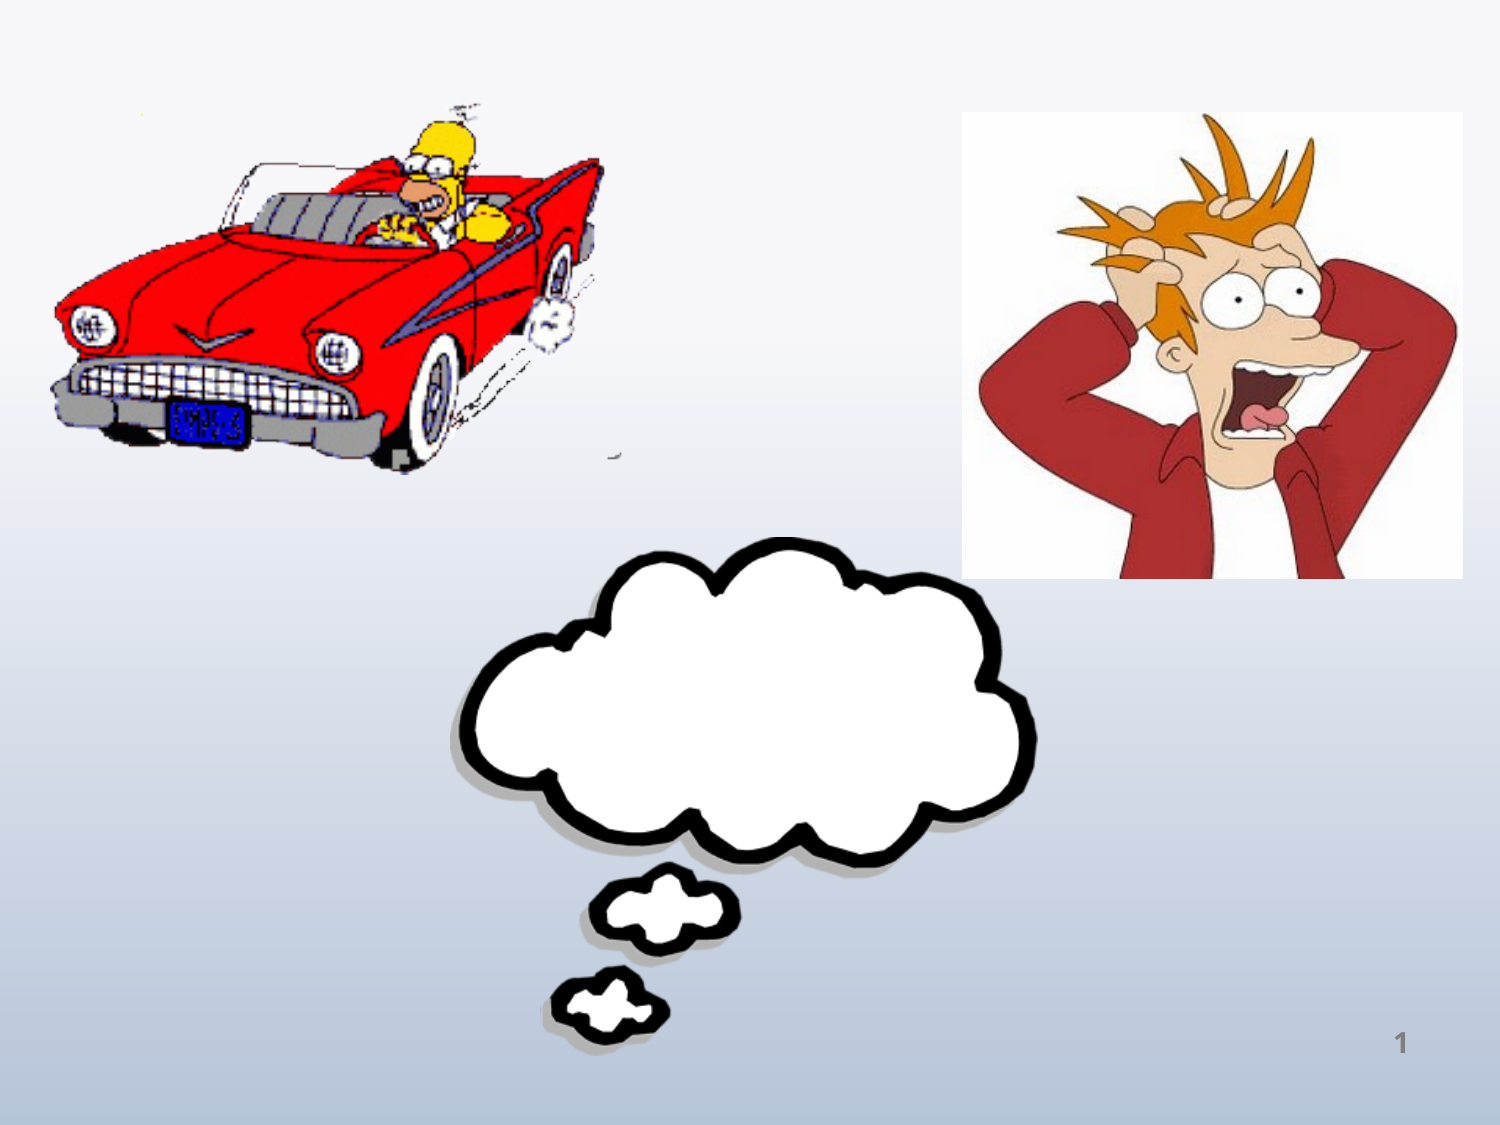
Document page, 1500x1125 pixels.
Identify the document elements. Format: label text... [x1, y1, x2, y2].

picture [48, 98, 637, 477]
picture [448, 110, 1465, 1058]
slide_number 1 [1074, 1021, 1425, 1067]
